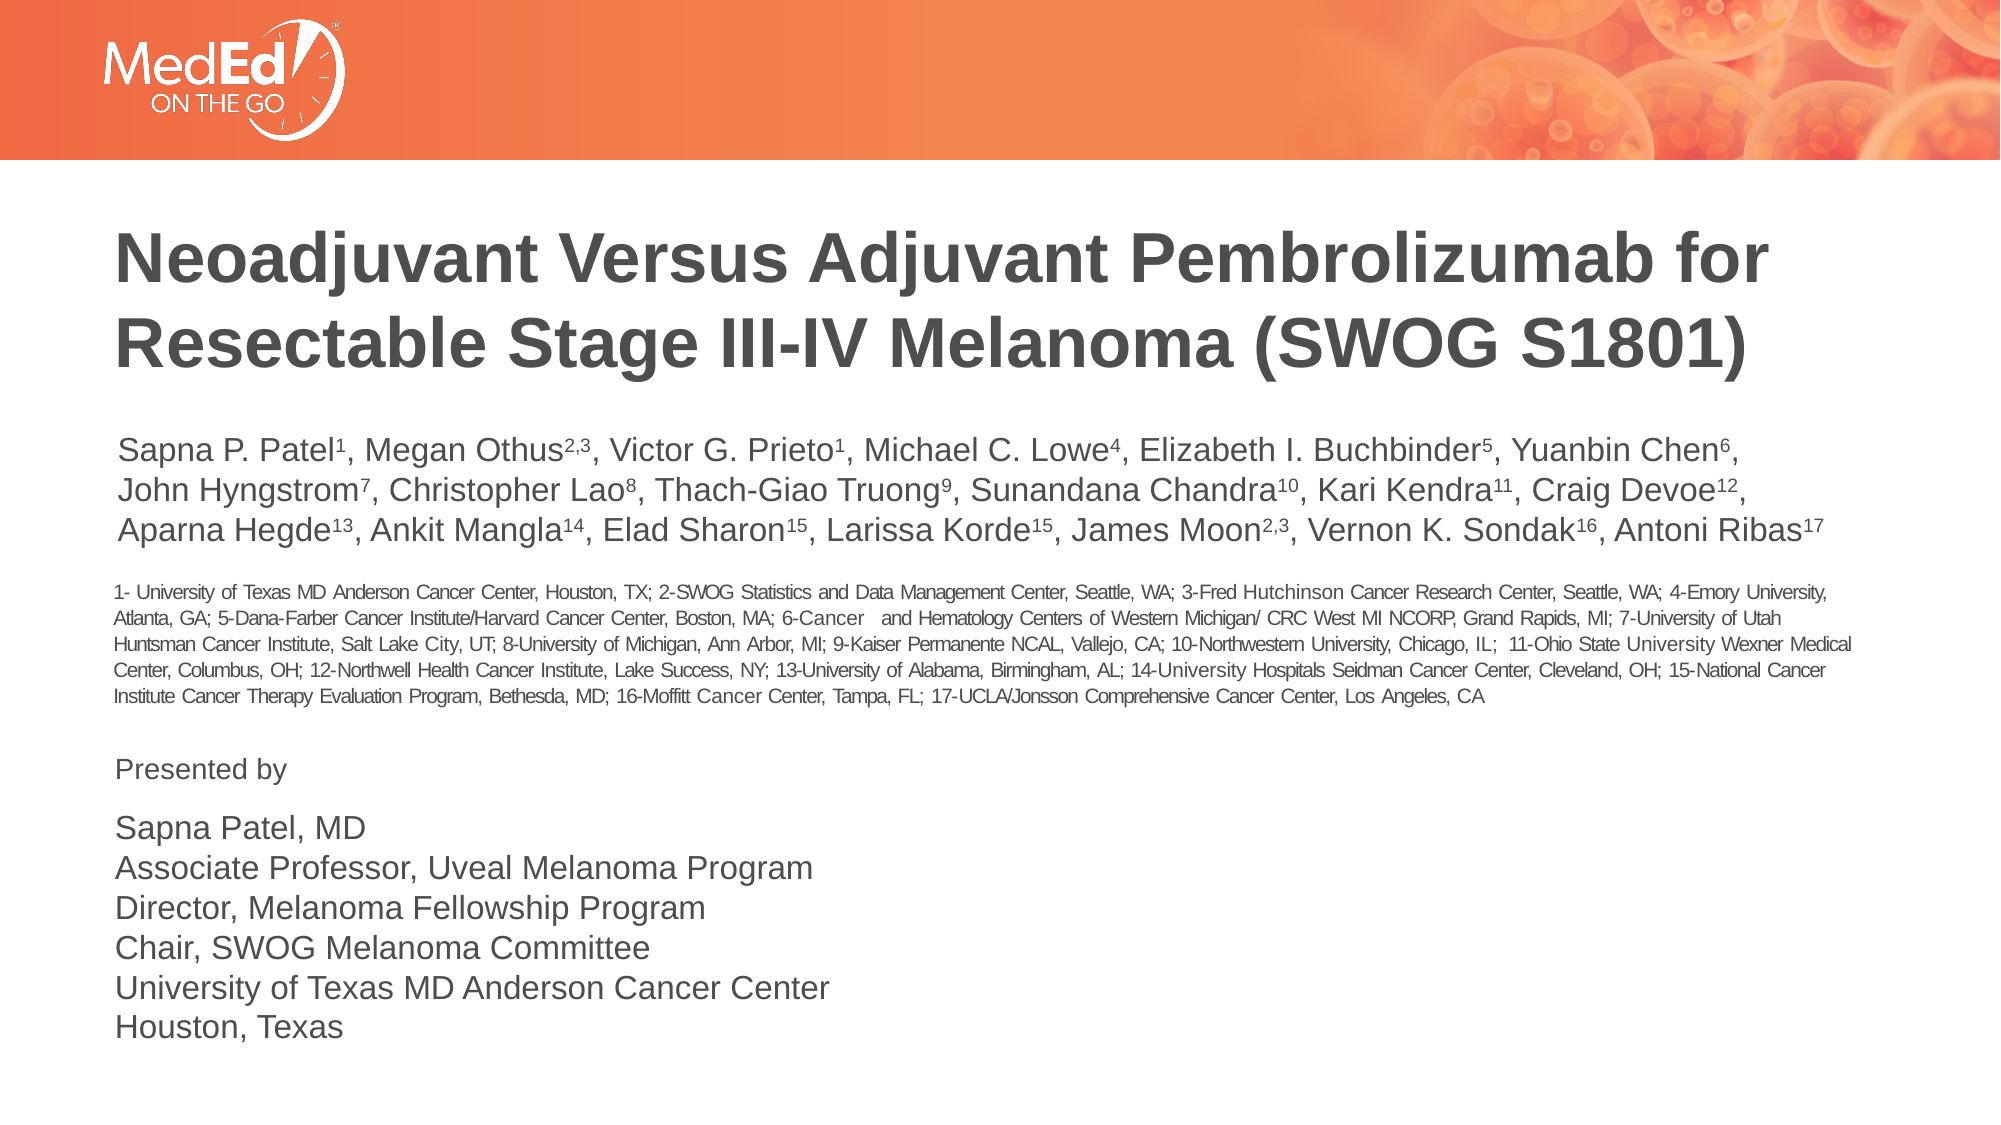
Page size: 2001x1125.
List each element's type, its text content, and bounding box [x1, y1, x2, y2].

list Presented by Sapna Patel, MD Associate Professor, Uveal Melanoma Program Director, Melanoma Fellowship Program Chair, SWOG Melanoma Committee University of Texas MD Anderson Cancer Center Houston, Texas [99, 742, 1825, 1081]
picture [0, 0, 2000, 160]
title Neoadjuvant Versus Adjuvant Pembrolizumab for Resectable Stage III-IV Melanoma (SWOG S1801) [99, 121, 2000, 472]
text_box 1- University of Texas MD Anderson Cancer Center, Houston, TX; 2-SWOG Statistics and Data Management Center, Seattle, WA; 3-Fred Hutchinson Cancer Research Center, Seattle, WA; 4-Emory University, Atlanta, GA; 5-Dana-Farber Cancer Institute/Harvard Cancer Center, Boston, MA; 6-Cancer and Hematology Centers of Western Michigan/ CRC West MI NCORP, Grand Rapids, MI; 7-University of Utah Huntsman Cancer Institute, Salt Lake City, UT; 8-University of Michigan, Ann Arbor, MI; 9-Kaiser Permanente NCAL, Vallejo, CA; 10-Northwestern University, Chicago, IL; 11-Ohio State University Wexner Medical Center, Columbus, OH; 12-Northwell Health Cancer Institute, Lake Success, NY; 13-University of Alabama, Birmingham, AL; 14-University Hospitals Seidman Cancer Center, Cleveland, OH; 15-National Cancer Institute Cancer Therapy Evaluation Program, Bethesda, MD; 16-Moffitt Cancer Center, Tampa, FL; 17-UCLA/Jonsson Comprehensive Cancer Center, Los Angeles, CA [111, 575, 1865, 708]
text_box Sapna P. Patel1, Megan Othus2,3, Victor G. Prieto1, Michael C. Lowe4, Elizabeth I. Buchbinder5, Yuanbin Chen6, John Hyngstrom7, Christopher Lao8, Thach-Giao Truong9, Sunandana Chandra10, Kari Kendra11, Craig Devoe12, Aparna Hegde13, Ankit Mangla14, Elad Sharon15, Larissa Korde15, James Moon2,3, Vernon K. Sondak16, Antoni Ribas17 [111, 425, 1888, 548]
